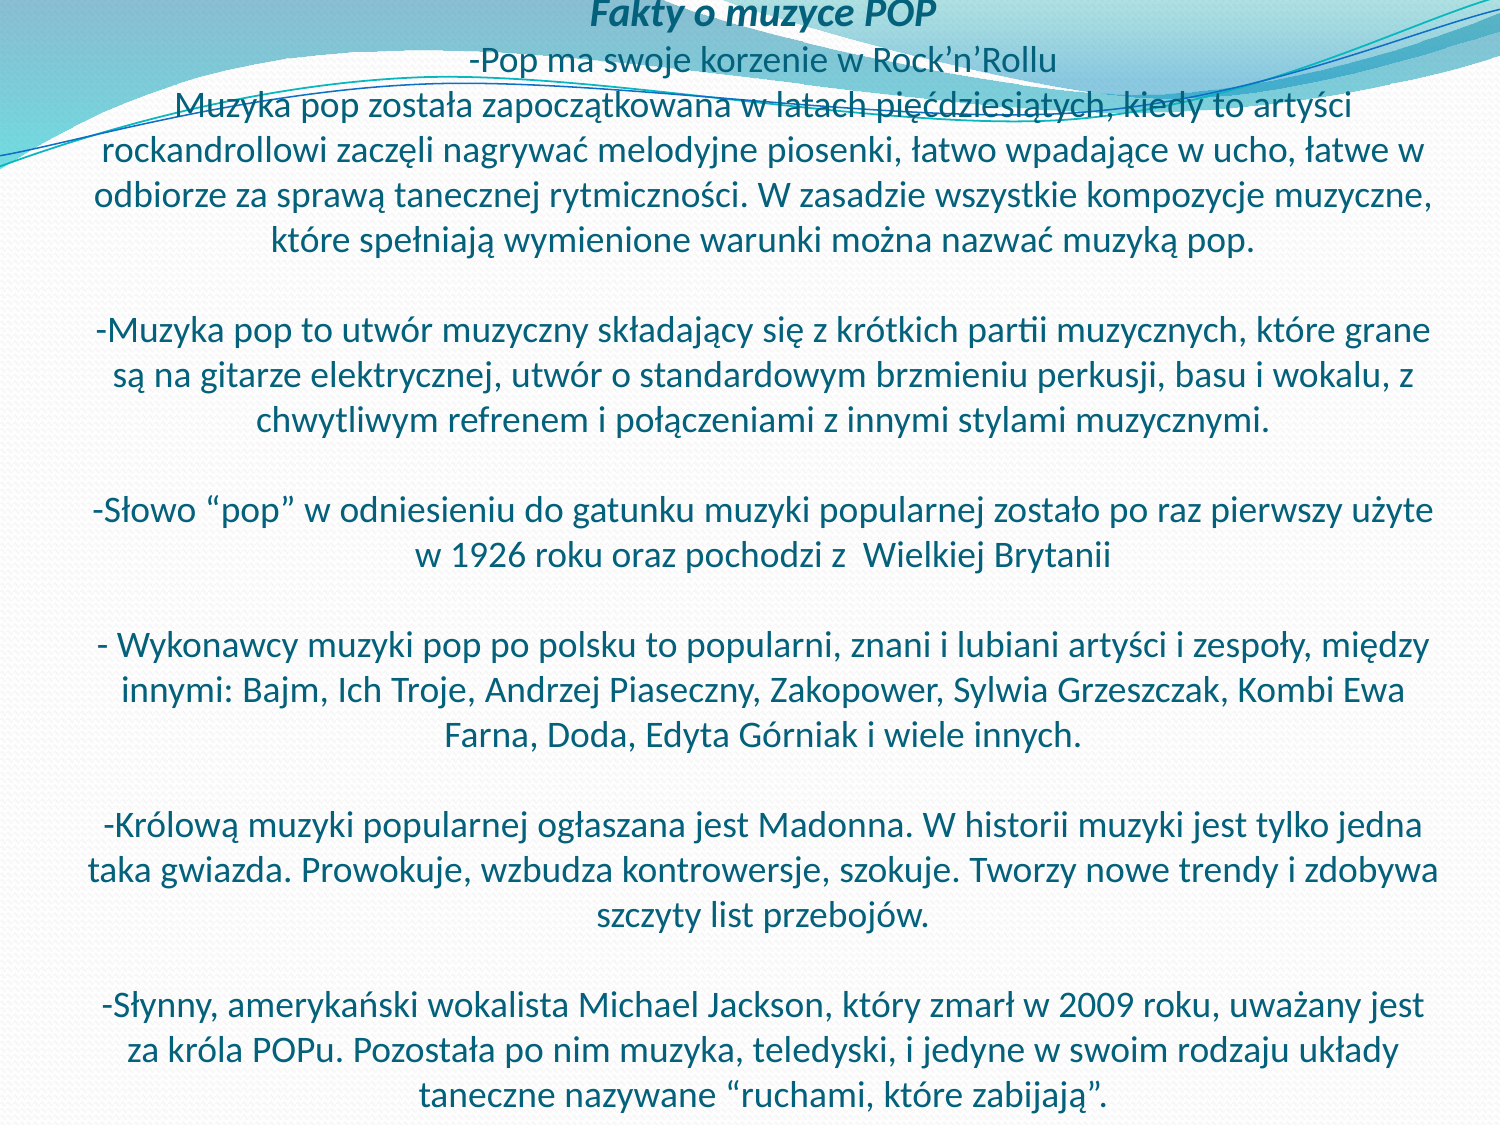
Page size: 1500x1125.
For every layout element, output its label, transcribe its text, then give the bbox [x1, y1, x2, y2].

title Fakty o muzyce POP -Pop ma swoje korzenie w Rock’n’Rollu Muzyka pop została zapoczątkowana w latach pięćdziesiątych, kiedy to artyści rockandrollowi zaczęli nagrywać melodyjne piosenki, łatwo wpadające w ucho, łatwe w odbiorze za sprawą tanecznej rytmiczności. W zasadzie wszystkie kompozycje muzyczne, które spełniają wymienione warunki można nazwać muzyką pop. -Muzyka pop to utwór muzyczny składający się z krótkich partii muzycznych, które grane są na gitarze elektrycznej, utwór o standardowym brzmieniu perkusji, basu i wokalu, z chwytliwym refrenem i połączeniami z innymi stylami muzycznymi. -Słowo “pop” w odniesieniu do gatunku muzyki popularnej zostało po raz pierwszy użyte w 1926 roku oraz pochodzi z Wielkiej Brytanii - Wykonawcy muzyki pop po polsku to popularni, znani i lubiani artyści i zespoły, między innymi: Bajm, Ich Troje, Andrzej Piaseczny, Zakopower, Sylwia Grzeszczak, Kombi Ewa Farna, Doda, Edyta Górniak i wiele innych. -Królową muzyki popularnej ogłaszana jest Madonna. W historii muzyki jest tylko jedna taka gwiazda. Prowokuje, wzbudza kontrowersje, szokuje. Tworzy nowe trendy i zdobywa szczyty list przebojów. -Słynny, amerykański wokalista Michael Jackson, który zmarł w 2009 roku, uważany jest za króla POPu. Pozostała po nim muzyka, teledyski, i jedyne w swoim rodzaju układy taneczne nazywane “ruchami, które zabijają”. [82, 46, 1445, 1125]
